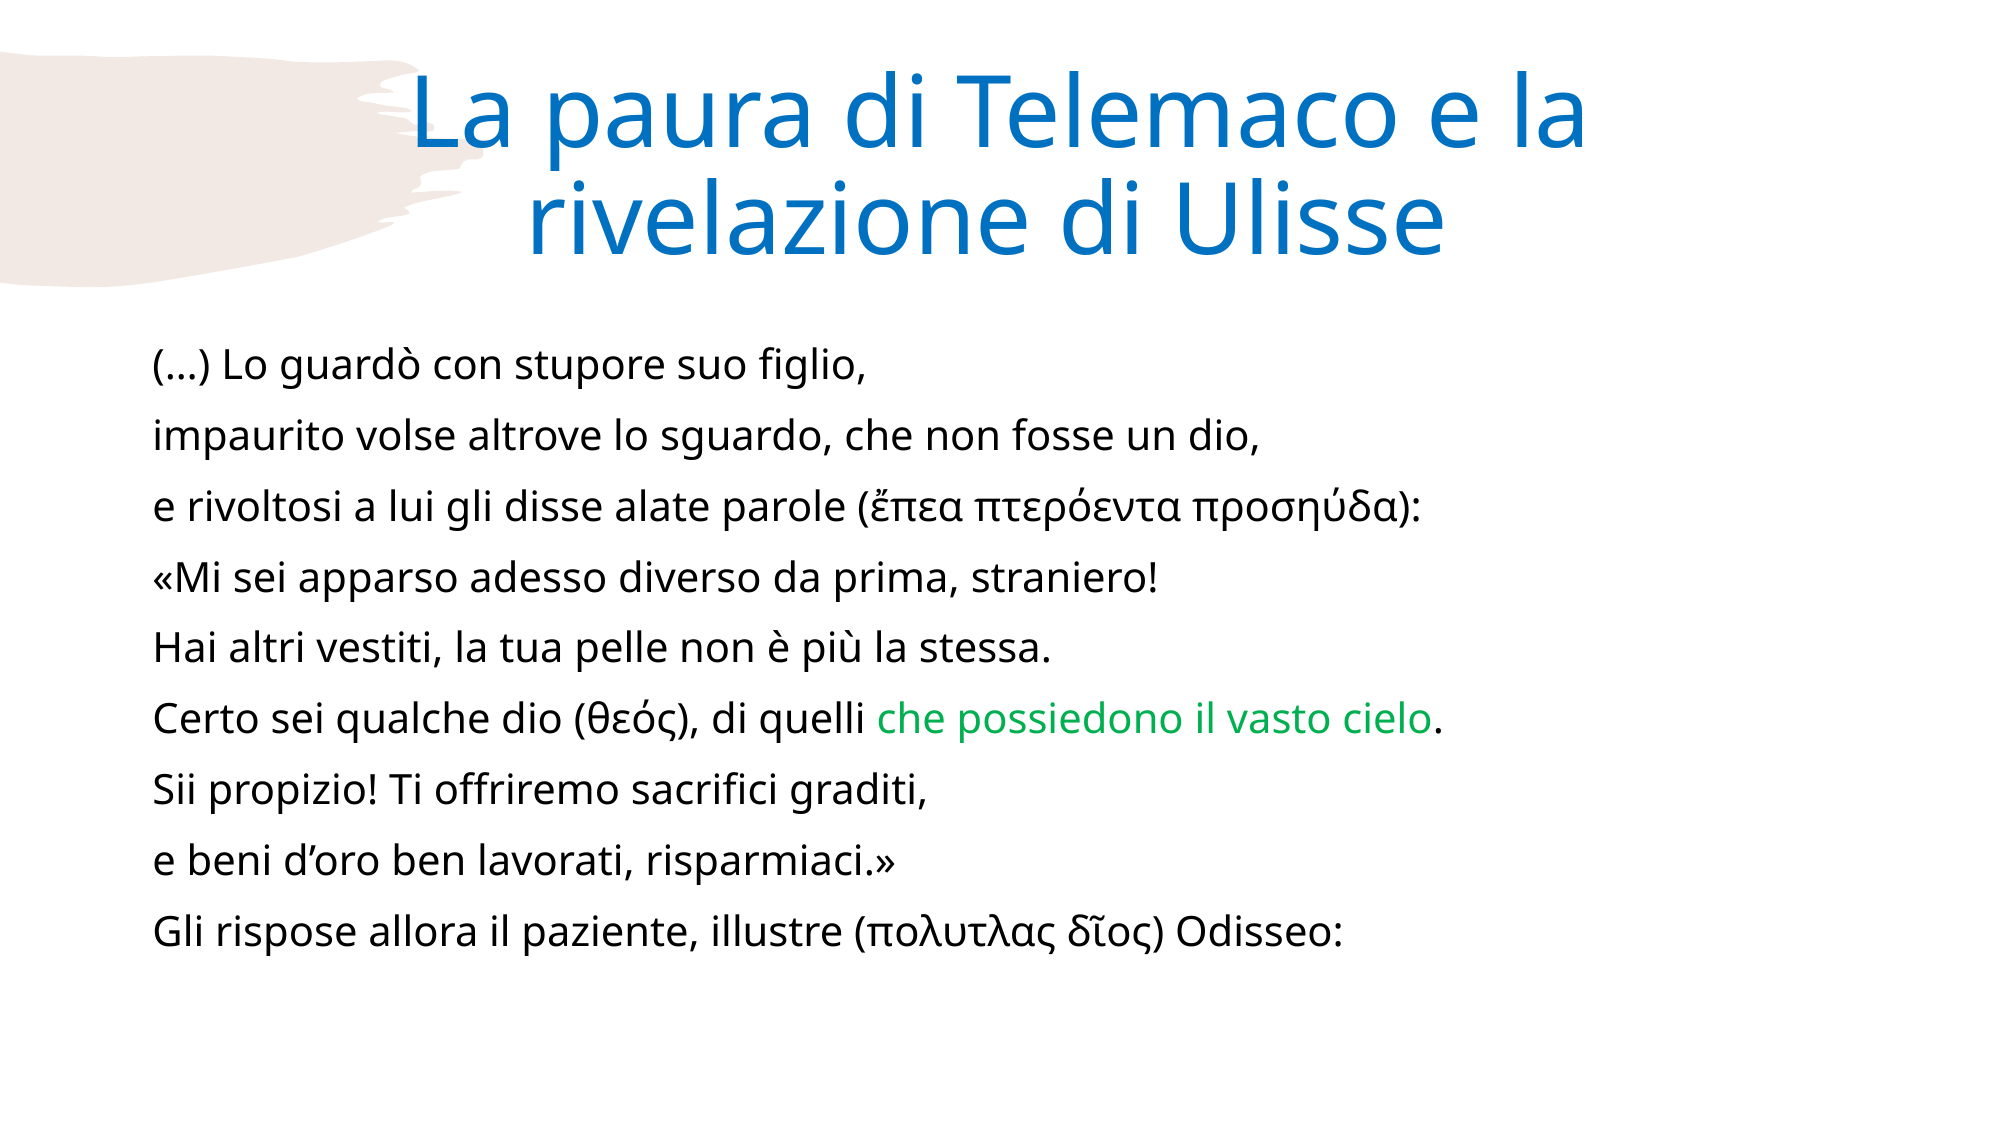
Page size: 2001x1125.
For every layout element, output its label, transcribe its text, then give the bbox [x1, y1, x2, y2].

title La paura di Telemaco e la rivelazione di Ulisse [137, 59, 1863, 278]
list (…) Lo guardò con stupore suo figlio, impaurito volse altrove lo sguardo, che non fosse un dio, e rivoltosi a lui gli disse alate parole (ἔπεα πτερόεντα προσηύδα): «Mi sei apparso adesso diverso da prima, straniero! Hai altri vestiti, la tua pelle non è più la stessa. Certo sei qualche dio (θεός), di quelli che possiedono il vasto cielo. Sii propizio! Ti offriremo sacrifici graditi, e beni d’oro ben lavorati, risparmiaci.» Gli rispose allora il paziente, illustre (πολυτλας δῖος) Odisseo: [137, 329, 1863, 1013]
